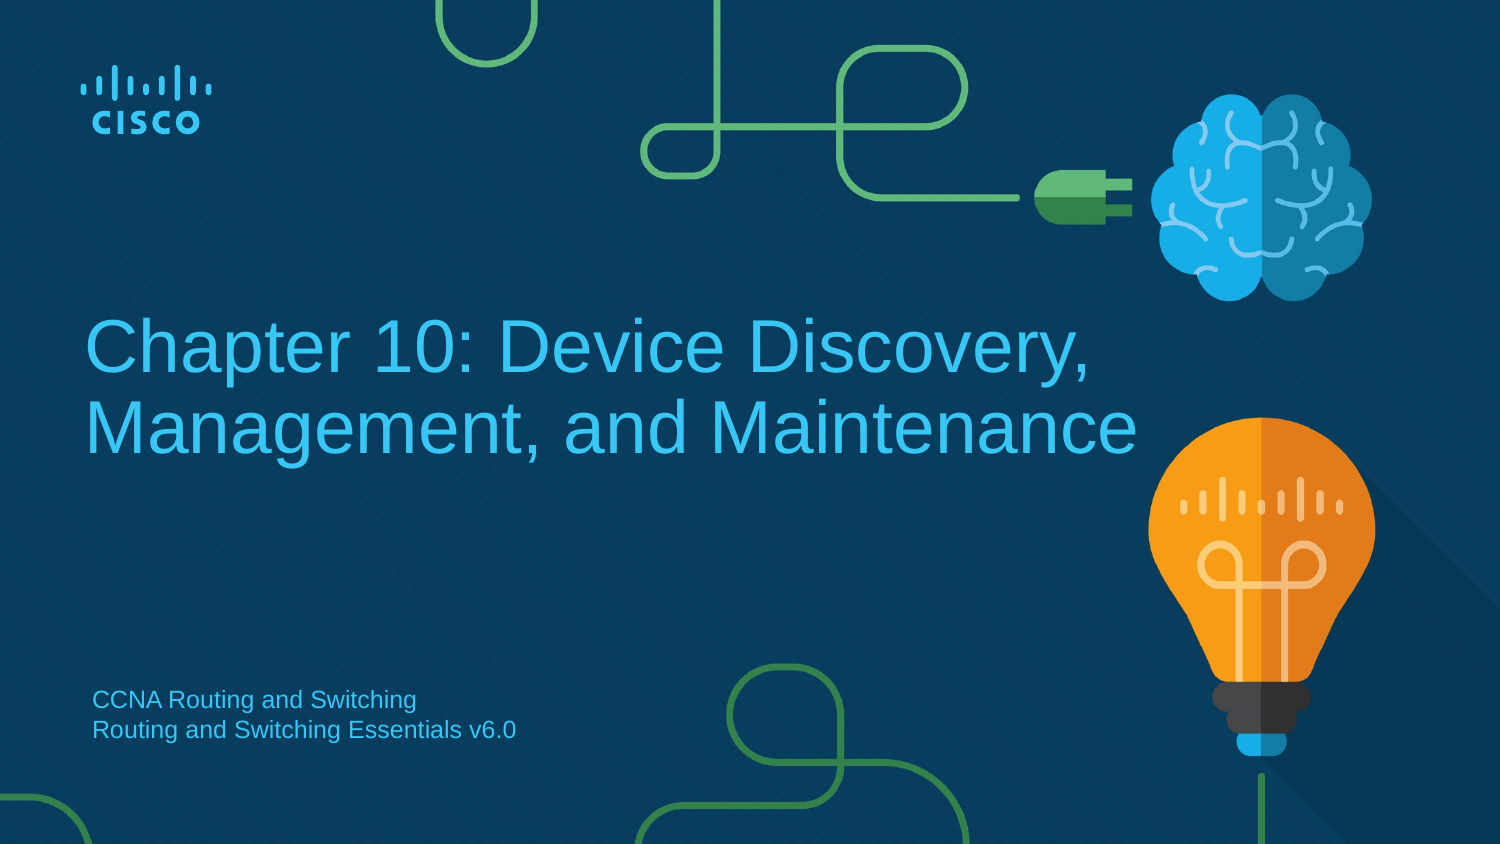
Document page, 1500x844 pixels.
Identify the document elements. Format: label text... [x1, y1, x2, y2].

subtitle CCNA Routing and Switching Routing and Switching Essentials v6.0 [77, 624, 619, 782]
picture [0, 0, 1500, 844]
title Chapter 10: Device Discovery, Management, and Maintenance [69, 306, 1157, 478]
